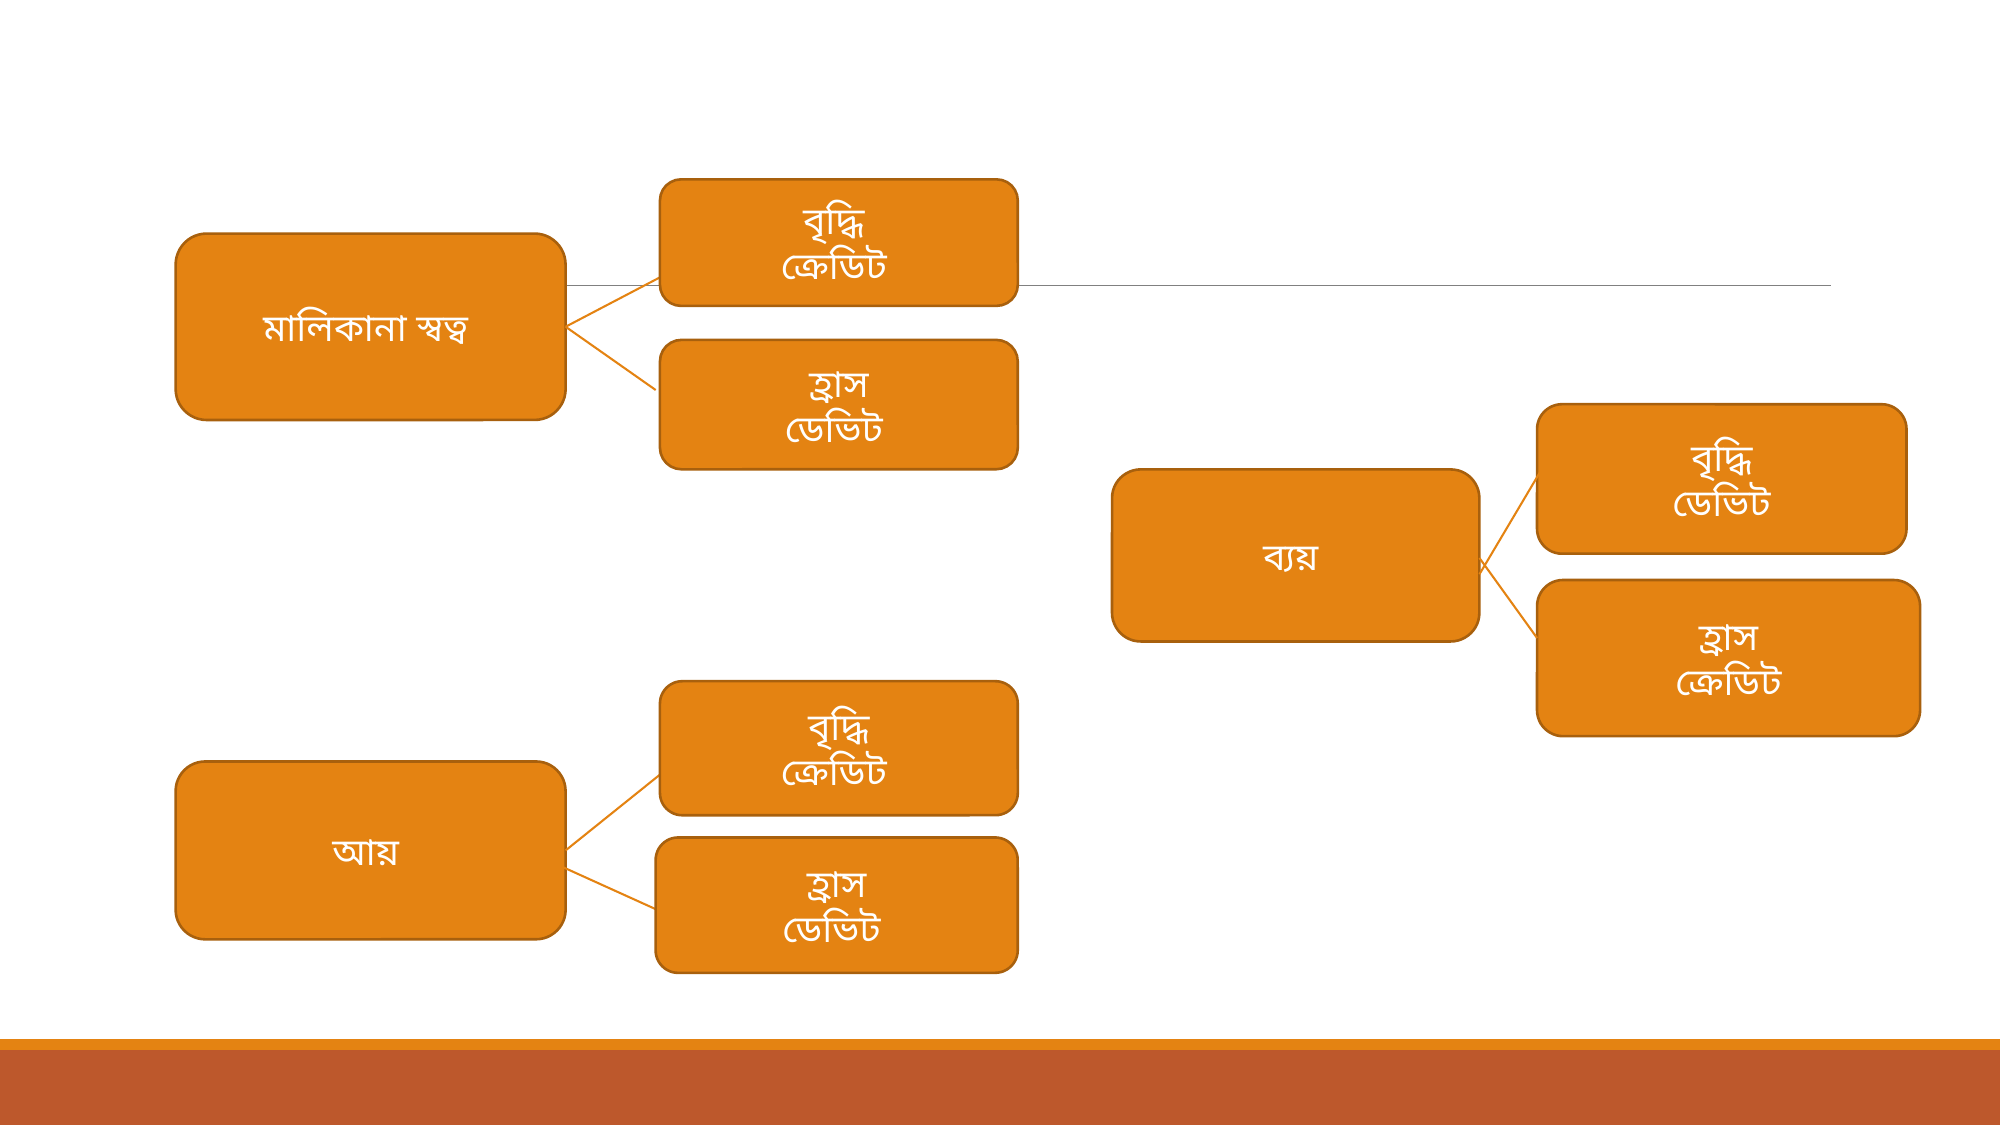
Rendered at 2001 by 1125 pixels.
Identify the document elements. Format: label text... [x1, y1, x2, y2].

text_box হ্রাস ডেভিট [658, 338, 1020, 471]
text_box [560, 865, 657, 910]
text_box হ্রাস ক্রেডিট [1535, 578, 1922, 738]
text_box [565, 333, 657, 391]
text_box মালিকানা স্বত্ব [174, 232, 567, 422]
text_box বৃদ্ধি ক্রেডিট [658, 178, 1020, 308]
text_box বৃদ্ধি ডেভিট [1535, 402, 1908, 555]
text_box বৃদ্ধি ক্রেডিট [658, 679, 1020, 817]
text_box ব্যয় [1110, 468, 1476, 643]
text_box হ্রাস ডেভিট [654, 836, 1020, 975]
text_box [1478, 557, 1538, 639]
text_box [1478, 471, 1541, 557]
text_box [565, 774, 661, 851]
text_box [565, 276, 661, 328]
text_box আয় [174, 760, 567, 941]
